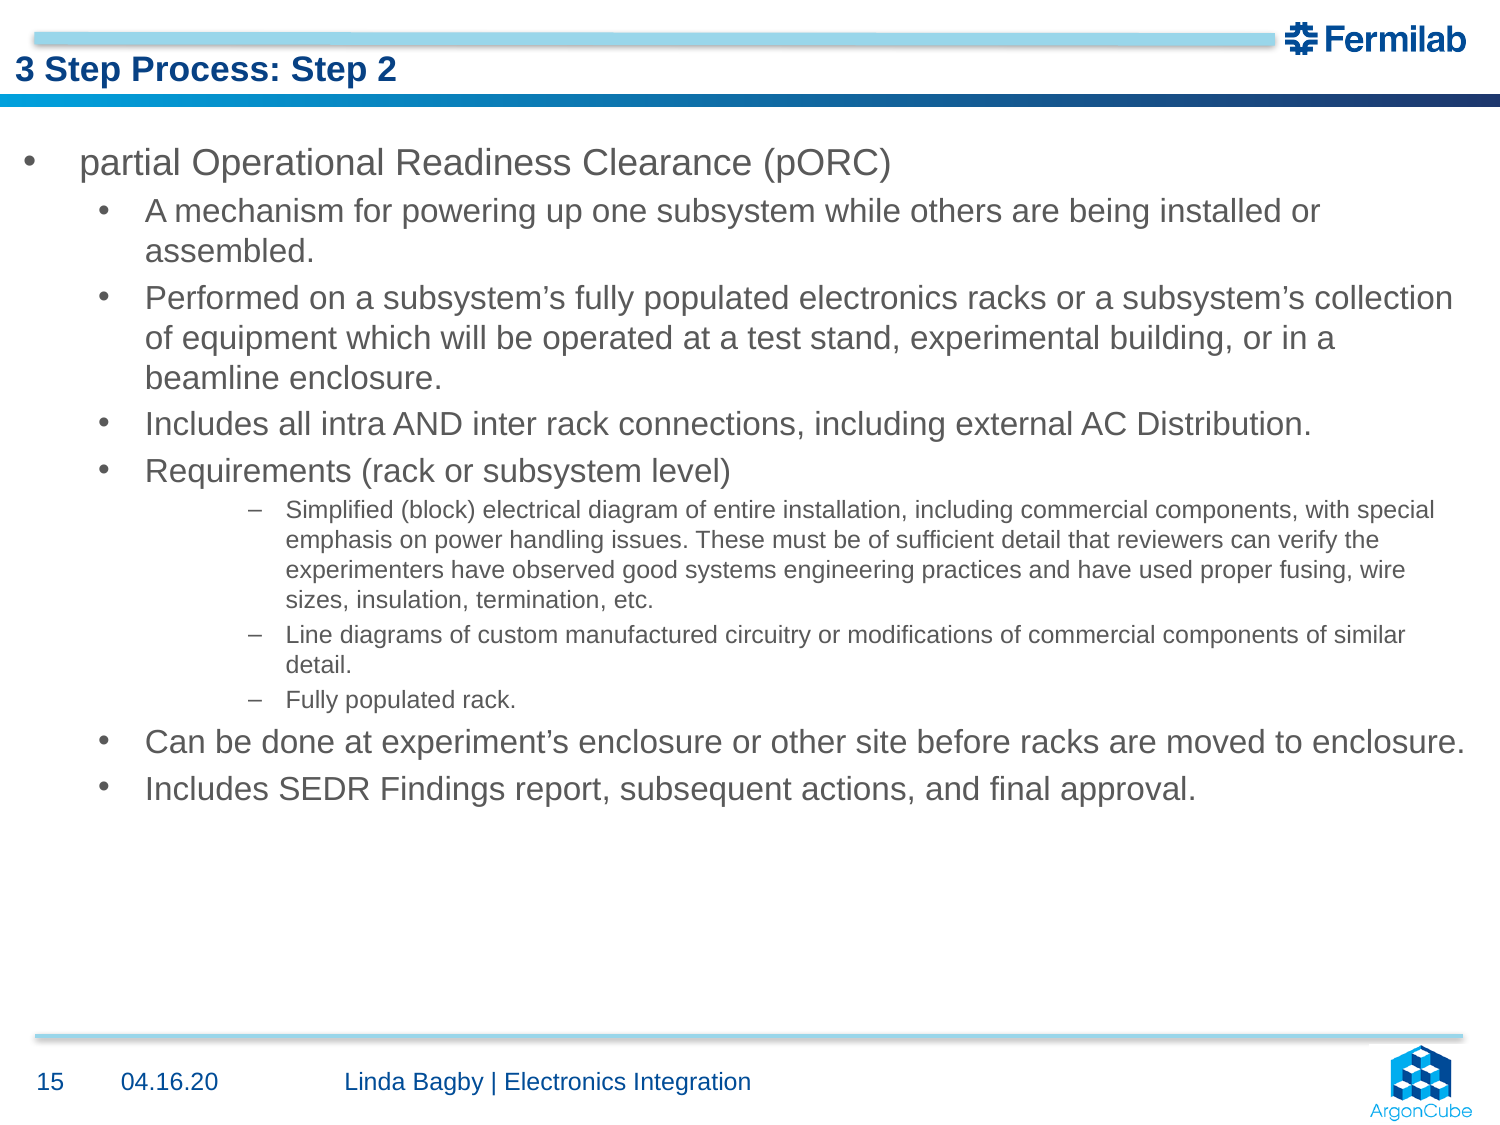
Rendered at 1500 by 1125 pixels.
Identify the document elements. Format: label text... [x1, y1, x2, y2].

footer Linda Bagby | Electronics Integration [344, 1065, 1163, 1106]
picture [1310, 22, 1466, 55]
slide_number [120, 1065, 252, 1106]
title 3 Step Process: Step 2 [0, 14, 1310, 120]
slide_number 15 [36, 1065, 105, 1105]
picture [1369, 1046, 1473, 1123]
list partial Operational Readiness Clearance (pORC) A mechanism for powering up one subsystem while others are being installed or assembled. Performed on a subsystem’s fully populated electronics racks or a subsystem’s collection of equipment which will be operated at a test stand, experimental building, or in a beamline enclosure. Includes all intra AND inter rack connections, including external AC Distribution. Requirements (rack or subsystem level) Simplified (block) electrical diagram of entire installation, including commercial components, with special emphasis on power handling issues. These must be of sufficient detail that reviewers can verify the experimenters have observed good systems engineering practices and have used proper fusing, wire sizes, insulation, termination, etc. Line diagrams of custom manufactured circuitry or modifications of commercial components of similar detail. Fully populated rack. Can be done at experiment’s enclosure or other site before racks are moved to enclosure. Includes SEDR Findings report, subsequent actions, and final approval. [8, 130, 1491, 1046]
